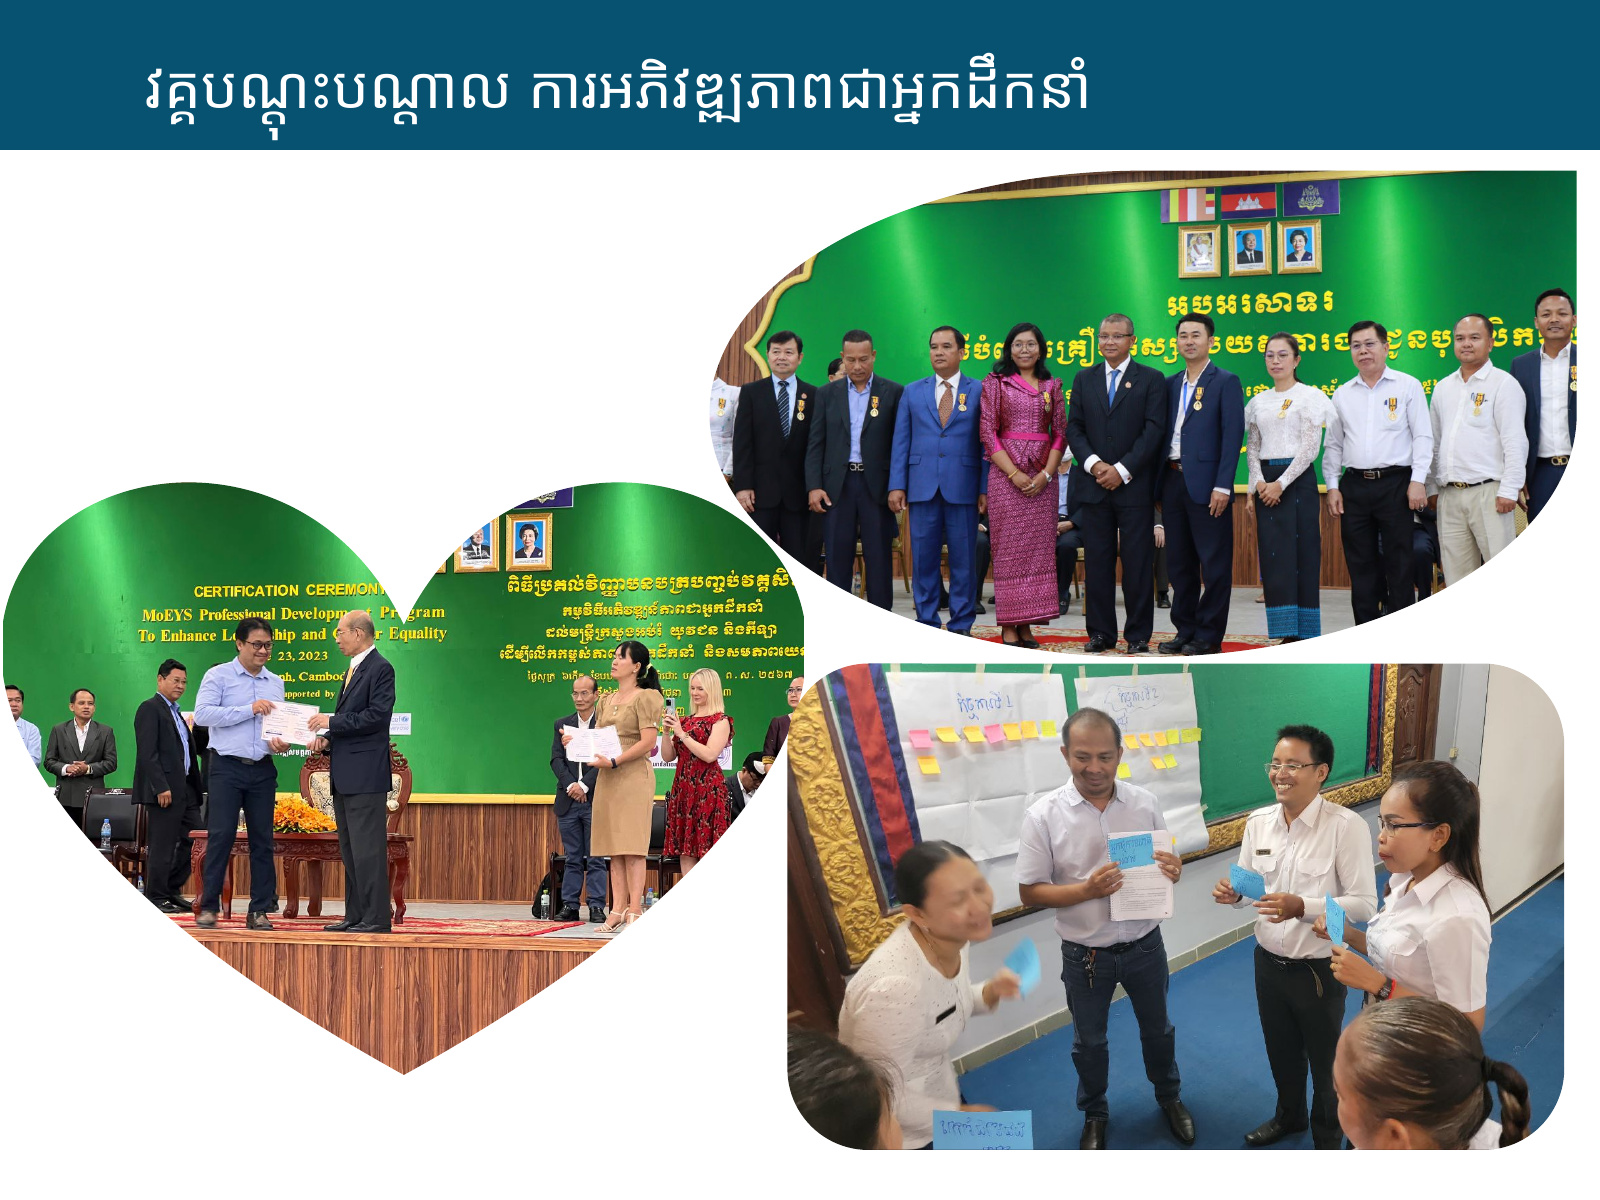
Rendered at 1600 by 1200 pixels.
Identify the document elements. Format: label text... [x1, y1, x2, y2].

text_box វគ្គបណ្ដុះបណ្ដាល ការអភិវឌ្ឍភាពជាអ្នកដឹកនាំ [145, 50, 1538, 121]
text_box [0, 0, 1600, 152]
picture [3, 170, 1577, 1151]
